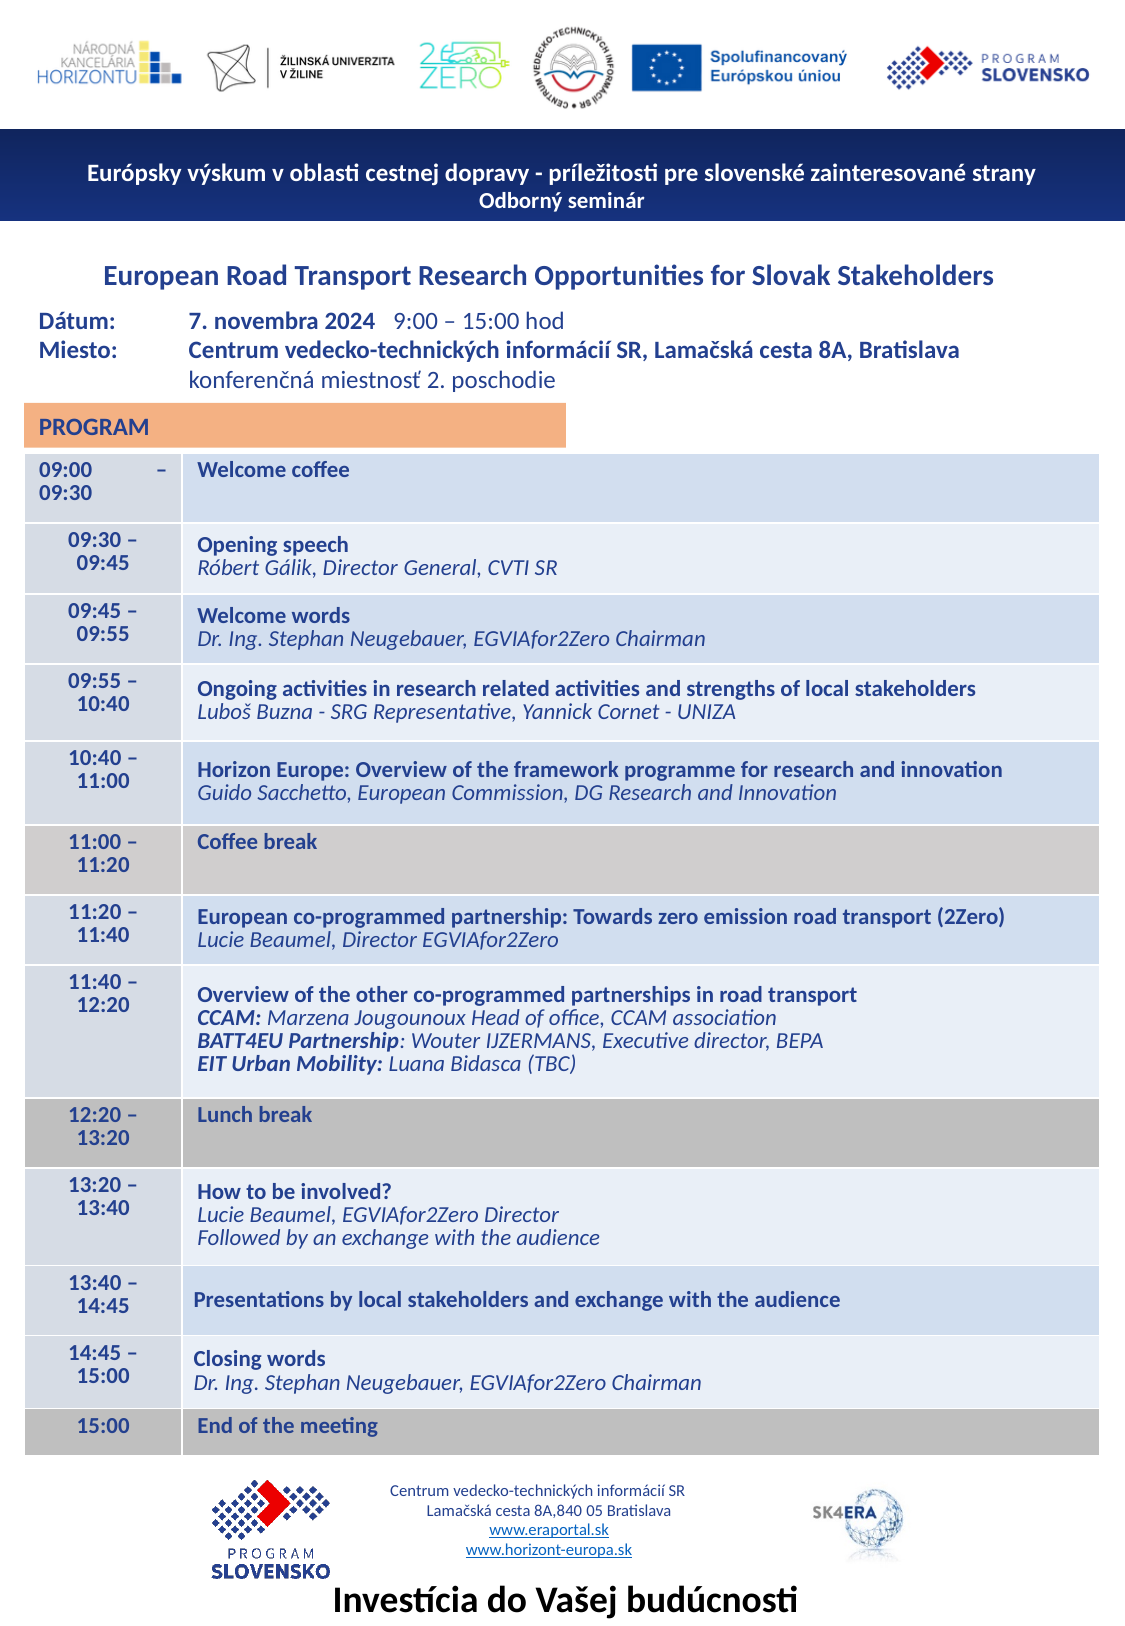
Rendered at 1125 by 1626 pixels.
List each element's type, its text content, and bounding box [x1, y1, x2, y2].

table_cell 09:45 – 09:55 [25, 595, 181, 663]
table_cell End of the meeting [183, 1409, 1099, 1455]
table_cell 11:40 – 12:20 [25, 966, 181, 1097]
table_cell 11:20 – 11:40 [25, 896, 181, 964]
text_box Investícia do Vašej budúcnosti [317, 1567, 814, 1625]
text_box [0, 129, 9, 221]
table_cell 14:45 – 15:00 [25, 1336, 181, 1408]
table_cell 13:20 – 13:40 [25, 1169, 181, 1265]
table_cell Horizon Europe: Overview of the framework programme for research and innovation Guido Sacchetto, European Commission, DG Research and Innovation [183, 742, 1099, 824]
text_box Centrum vedecko-technických informácií SR Lamačská cesta 8A,840 05 Bratislava www.eraportal.sk www.horizont-europa.sk [366, 1471, 732, 1567]
text_box European Road Transport Research Opportunities for Slovak Stakeholders Dátum: 7. novembra 2024 9:00 – 15:00 hod Miesto: Centrum vedecko-technických informácií SR, Lamačská cesta 8A, Bratislava konferenčná miestnosť 2. poschodie [24, 249, 1075, 402]
text_box [1115, 129, 1125, 221]
table_cell Lunch break [183, 1099, 1099, 1167]
table_cell 11:00 – 11:20 [25, 826, 181, 894]
table_cell European co-programmed partnership: Towards zero emission road transport (2Zero) Lucie Beaumel, Director EGVIAfor2Zero [183, 896, 1099, 964]
picture [0, 0, 1125, 129]
text_box PROGRAM [24, 402, 566, 448]
picture [211, 1479, 330, 1579]
table_cell 15:00 [25, 1409, 181, 1455]
table_cell Overview of the other co-programmed partnerships in road transport CCAM: Marzena Jougounoux Head of office, CCAM association BATT4EU Partnership: Wouter IJZERMANS, Executive director, BEPA EIT Urban Mobility: Luana Bidasca (TBC) [183, 966, 1099, 1097]
table_header Welcome coffee [183, 454, 1099, 522]
table_cell 09:30 – 09:45 [25, 524, 181, 593]
table_cell Coffee break [183, 826, 1099, 894]
table_cell Welcome words Dr. Ing. Stephan Neugebauer, EGVIAfor2Zero Chairman [183, 595, 1099, 663]
table_cell 10:40 – 11:00 [25, 742, 181, 824]
table_cell Ongoing activities in research related activities and strengths of local stakeholders Luboš Buzna - SRG Representative, Yannick Cornet - UNIZA [183, 665, 1099, 740]
table_cell 13:40 – 14:45 [25, 1266, 181, 1335]
picture [800, 1471, 916, 1568]
text_box Európsky výskum v oblasti cestnej dopravy - príležitosti pre slovenské zainteresované strany Odborný seminár [9, 129, 1115, 221]
table_cell How to be involved? Lucie Beaumel, EGVIAfor2Zero Director Followed by an exchange with the audience [183, 1169, 1099, 1265]
table_cell 09:55 – 10:40 [25, 665, 181, 740]
table_cell Closing words Dr. Ing. Stephan Neugebauer, EGVIAfor2Zero Chairman [183, 1336, 1099, 1408]
table_cell Opening speech Róbert Gálik, Director General, CVTI SR [183, 524, 1099, 593]
table_cell 12:20 – 13:20 [25, 1099, 181, 1167]
table_cell Presentations by local stakeholders and exchange with the audience [183, 1266, 1099, 1335]
table_header 09:00 – 09:30 [25, 454, 181, 522]
